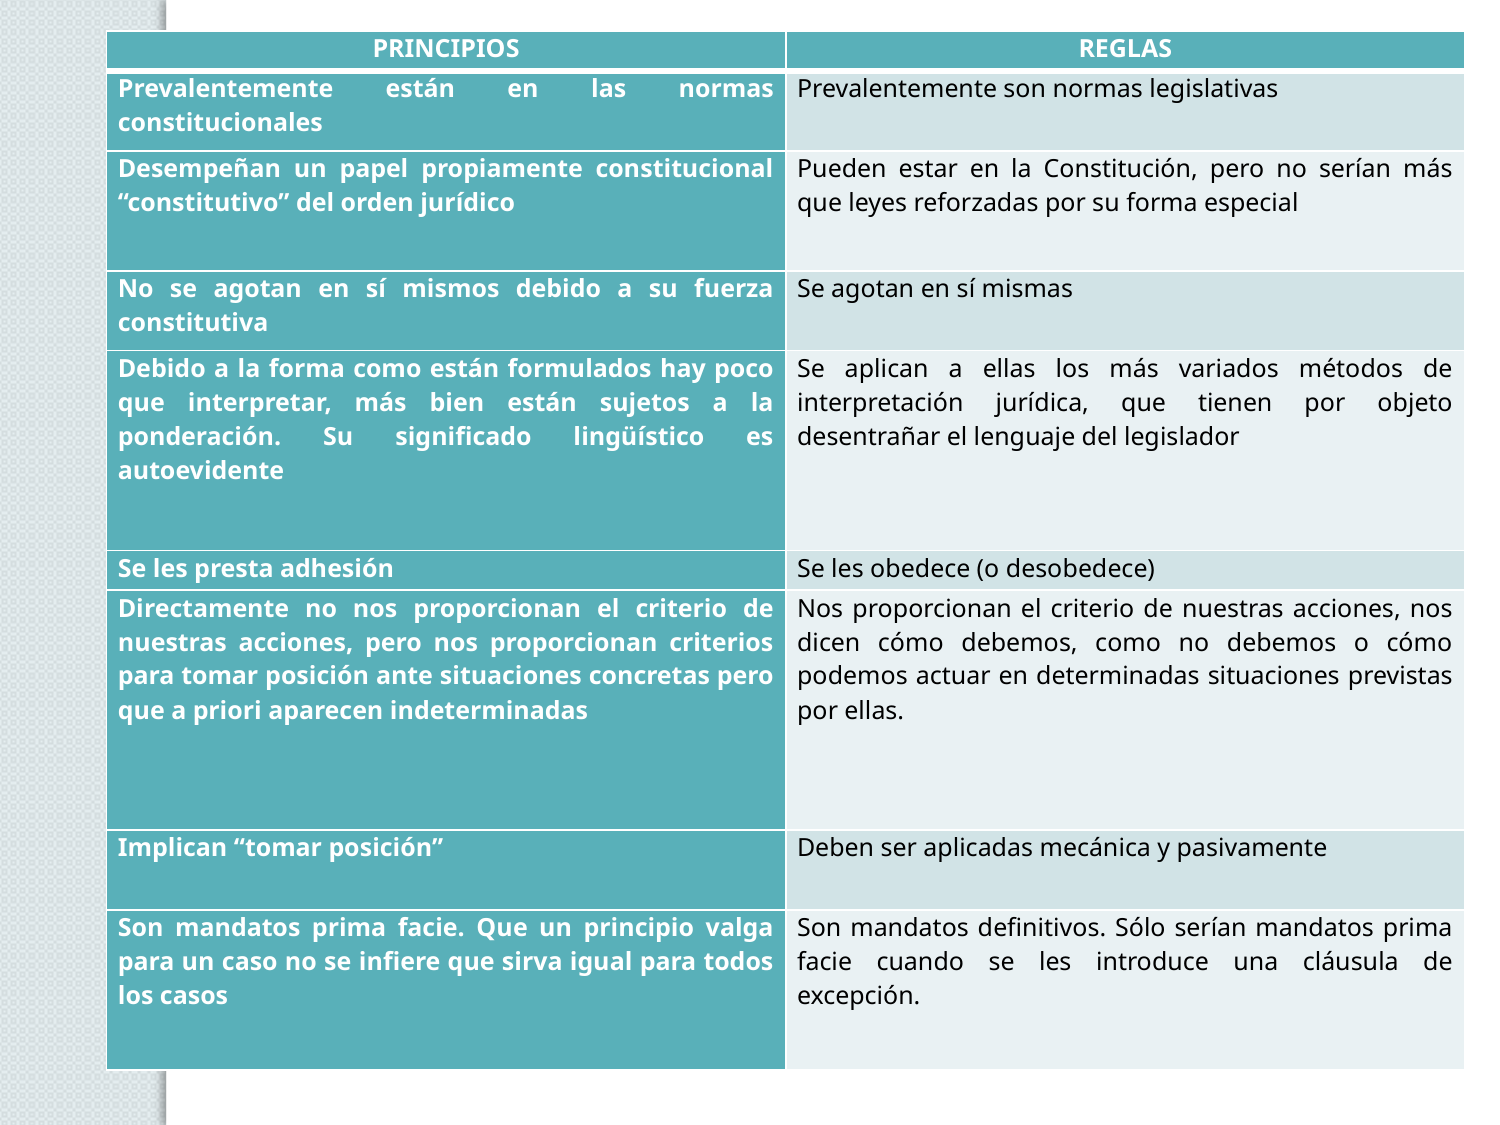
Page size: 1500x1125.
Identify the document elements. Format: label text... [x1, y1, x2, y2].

table_cell Se agotan en sí mismas [787, 272, 1464, 350]
table_cell Implican “tomar posición” [107, 831, 785, 909]
table_cell Prevalentemente están en las normas constitucionales [107, 74, 785, 150]
table_cell Son mandatos definitivos. Sólo serían mandatos prima facie cuando se les introduce una cláusula de excepción. [787, 911, 1464, 1069]
table_cell Directamente no nos proporcionan el criterio de nuestras acciones, pero nos proporcionan criterios para tomar posición ante situaciones concretas pero que a priori aparecen indeterminadas [107, 591, 785, 829]
table_header REGLAS [787, 32, 1464, 68]
table_cell Desempeñan un papel propiamente constitucional “constitutivo” del orden jurídico [107, 152, 785, 270]
table_cell Son mandatos prima facie. Que un principio valga para un caso no se infiere que sirva igual para todos los casos [107, 911, 785, 1069]
table_cell Prevalentemente son normas legislativas [787, 74, 1464, 150]
table_cell Se les obedece (o desobedece) [787, 551, 1464, 589]
table_header PRINCIPIOS [107, 32, 785, 68]
table_cell Debido a la forma como están formulados hay poco que interpretar, más bien están sujetos a la ponderación. Su significado lingüístico es autoevidente [107, 351, 785, 550]
table_cell Se aplican a ellas los más variados métodos de interpretación jurídica, que tienen por objeto desentrañar el lenguaje del legislador [787, 351, 1464, 550]
table_cell Pueden estar en la Constitución, pero no serían más que leyes reforzadas por su forma especial [787, 152, 1464, 270]
table_cell Se les presta adhesión [107, 551, 785, 589]
table_cell No se agotan en sí mismos debido a su fuerza constitutiva [107, 272, 785, 350]
table_cell Nos proporcionan el criterio de nuestras acciones, nos dicen cómo debemos, como no debemos o cómo podemos actuar en determinadas situaciones previstas por ellas. [787, 591, 1464, 829]
table_cell Deben ser aplicadas mecánica y pasivamente [787, 831, 1464, 909]
